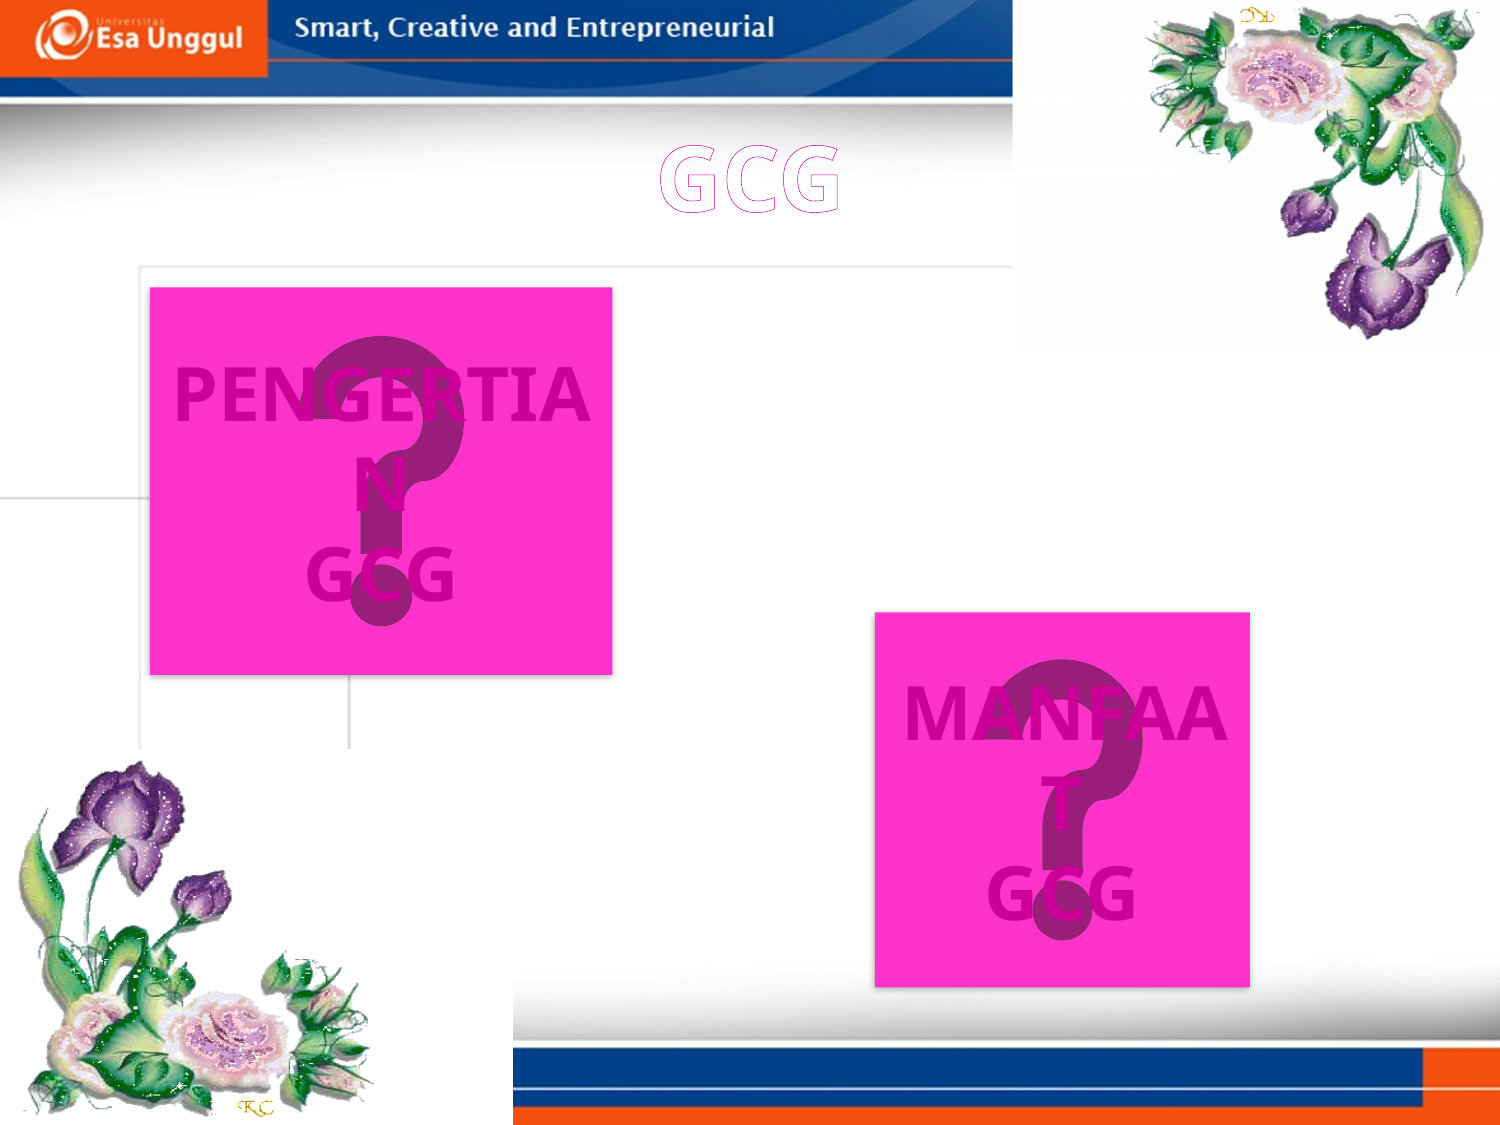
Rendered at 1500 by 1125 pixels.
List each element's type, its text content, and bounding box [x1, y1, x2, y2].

title GCG [75, 99, 1007, 250]
text_box MANFAAT GCG [874, 612, 1250, 988]
picture [0, 0, 1500, 1125]
text_box PENGERTIAN GCG [149, 287, 613, 675]
